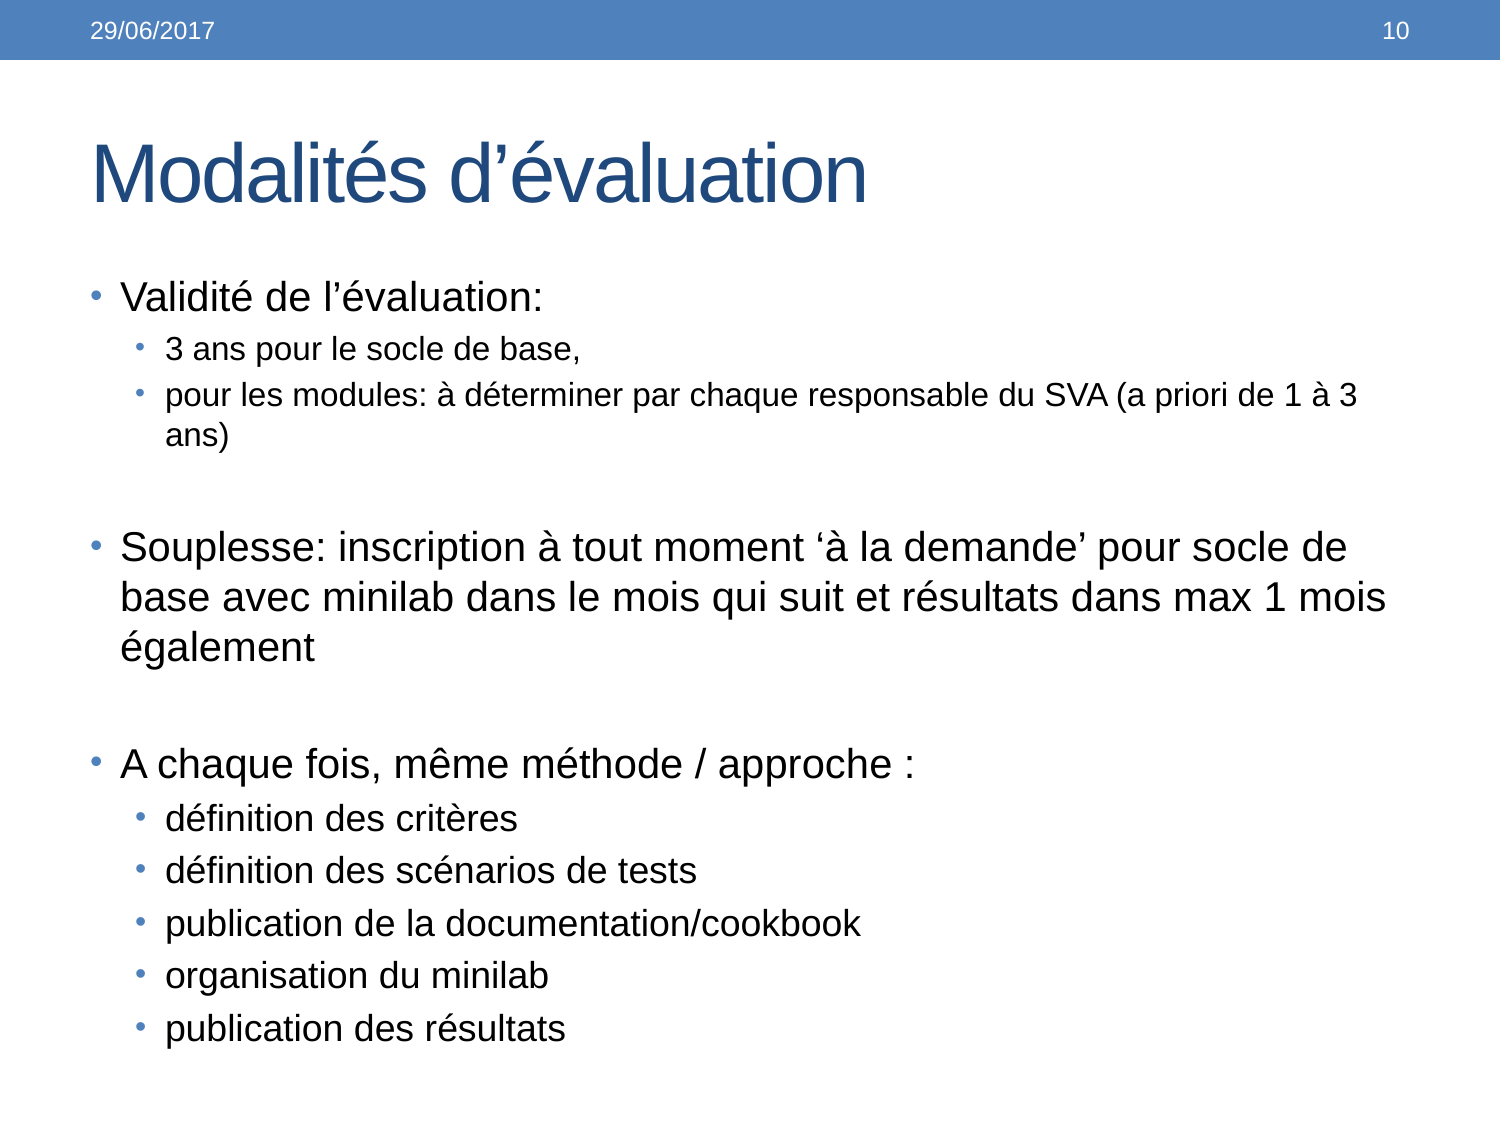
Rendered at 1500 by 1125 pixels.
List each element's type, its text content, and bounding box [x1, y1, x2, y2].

list Validité de l’évaluation: 3 ans pour le socle de base, pour les modules: à déterminer par chaque responsable du SVA (a priori de 1 à 3 ans) Souplesse: inscription à tout moment ‘à la demande’ pour socle de base avec minilab dans le mois qui suit et résultats dans max 1 mois également A chaque fois, même méthode / approche : définition des critères définition des scénarios de tests publication de la documentation/cookbook organisation du minilab publication des résultats [75, 262, 1425, 1063]
title Modalités d’évaluation [75, 87, 1425, 250]
slide_number 10 [1250, 3, 1425, 57]
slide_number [75, 3, 550, 57]
